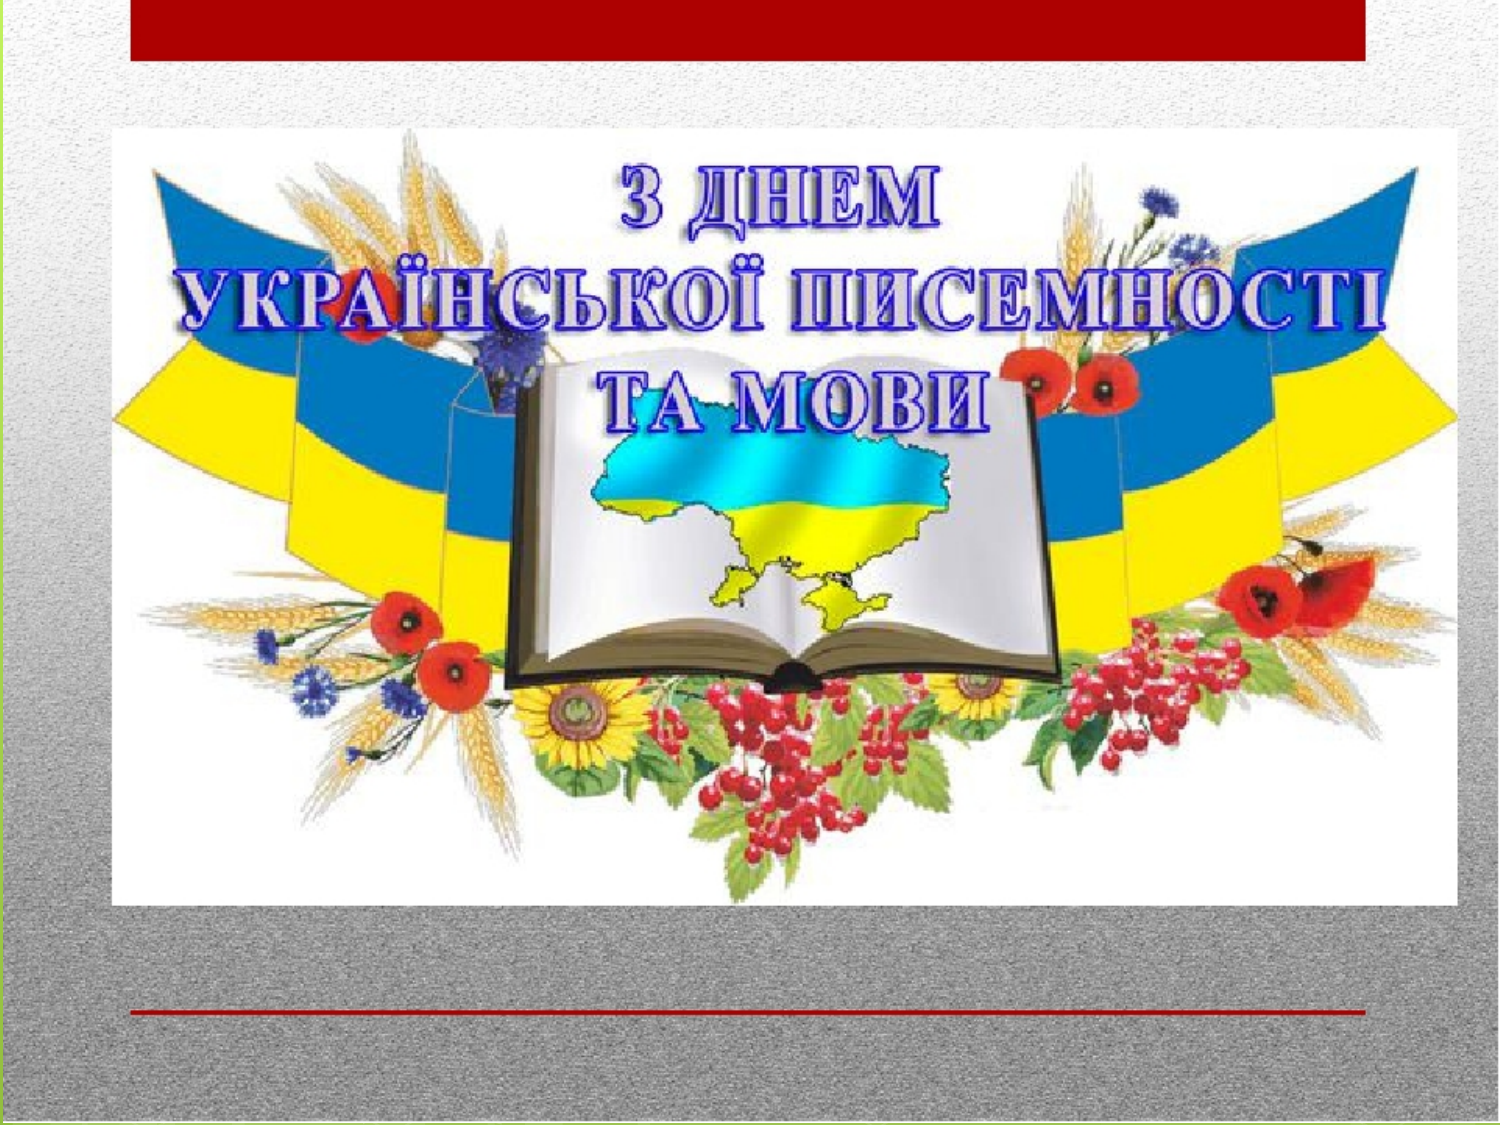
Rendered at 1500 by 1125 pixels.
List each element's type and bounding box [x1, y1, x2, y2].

list [2, 0, 1500, 1123]
